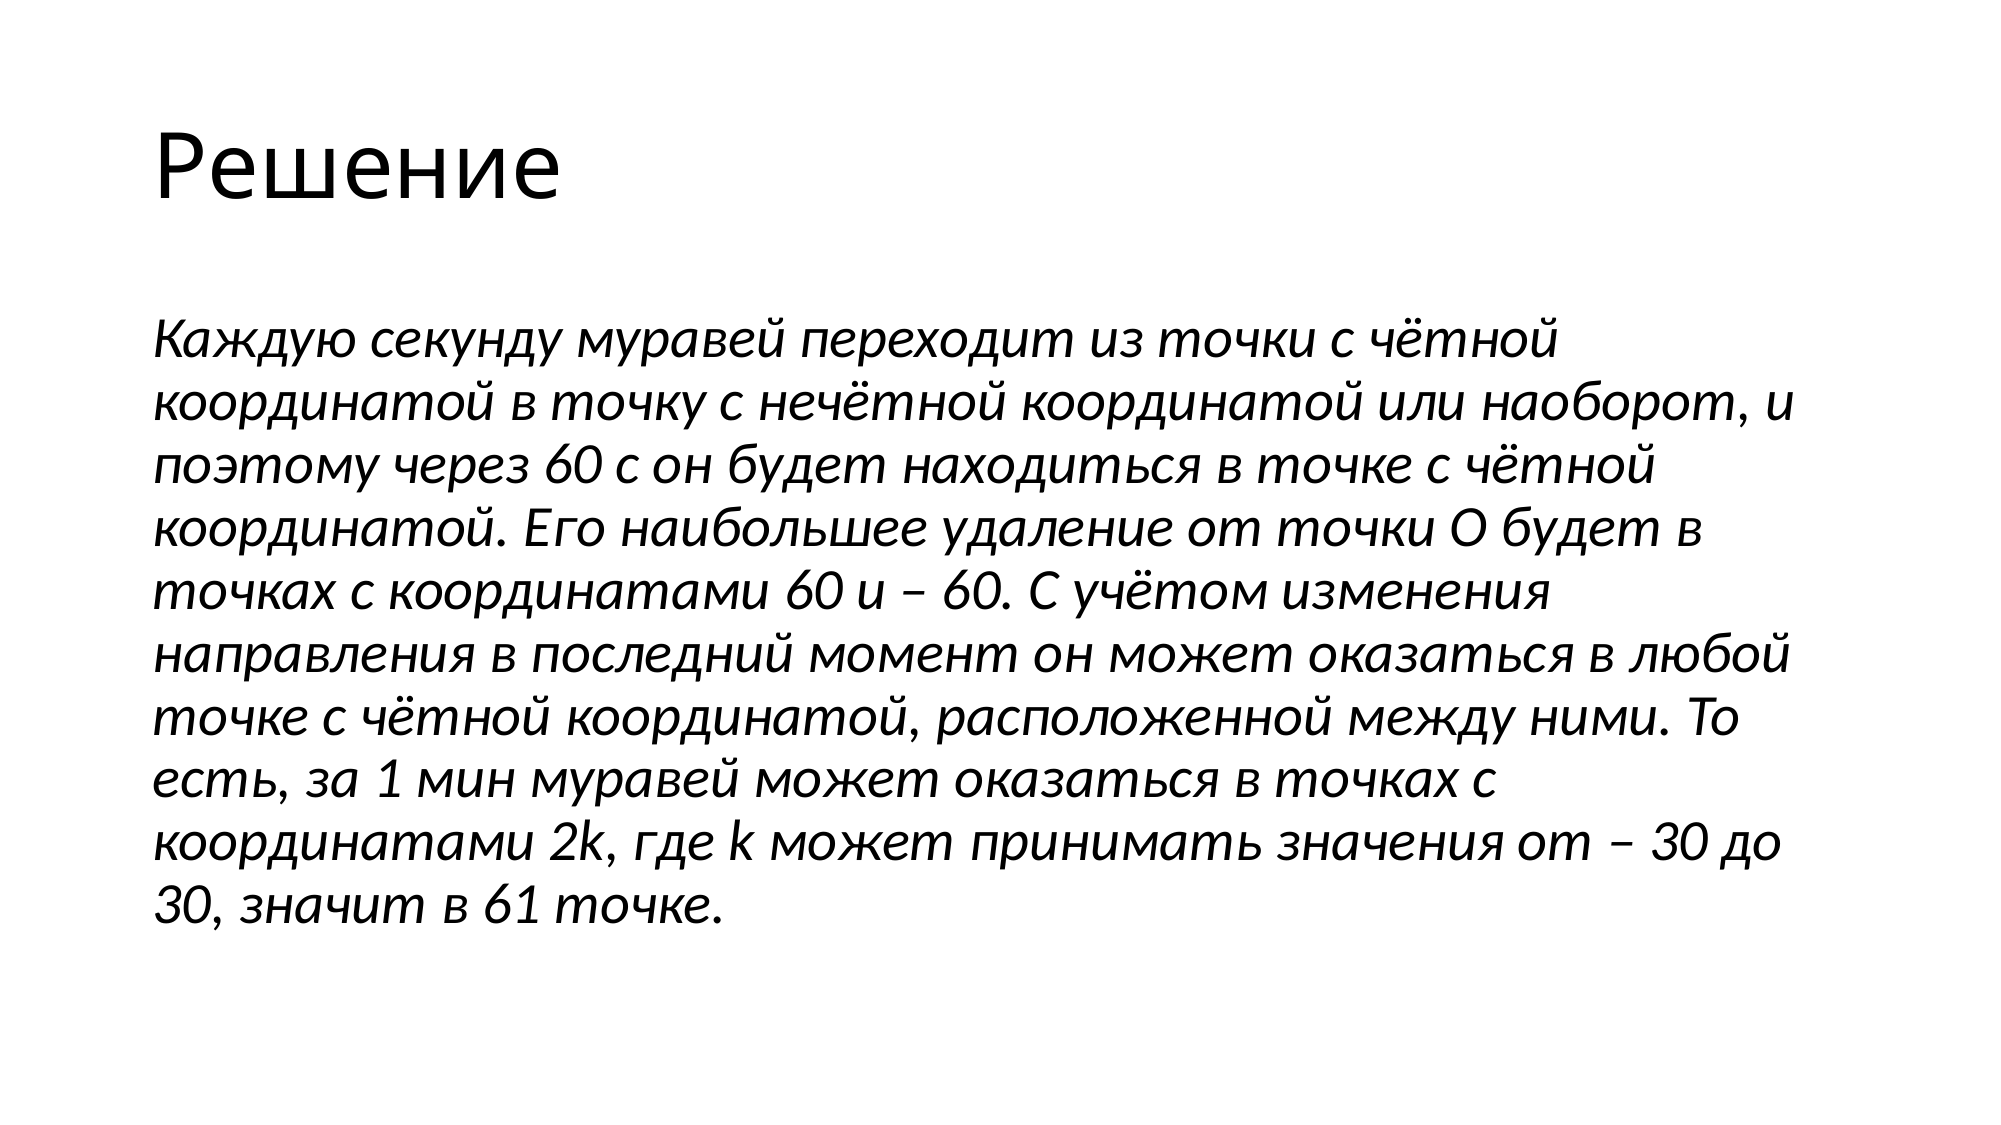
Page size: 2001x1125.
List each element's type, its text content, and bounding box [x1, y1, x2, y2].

list Каждую секунду муравей переходит из точки с чётной координатой в точку с нечётной координатой или наоборот, и поэтому через 60 с он будет находиться в точке с чётной координатой. Его наибольшее удаление от точки О будет в точках с координатами 60 и – 60. С учётом изменения направления в последний момент он может оказаться в любой точке с чётной координатой, расположенной между ними. То есть, за 1 мин муравей может оказаться в точках с координатами 2k, где k может принимать значения от – 30 до 30, значит в 61 точке. [137, 299, 1863, 1014]
title Решение [137, 59, 1863, 278]
